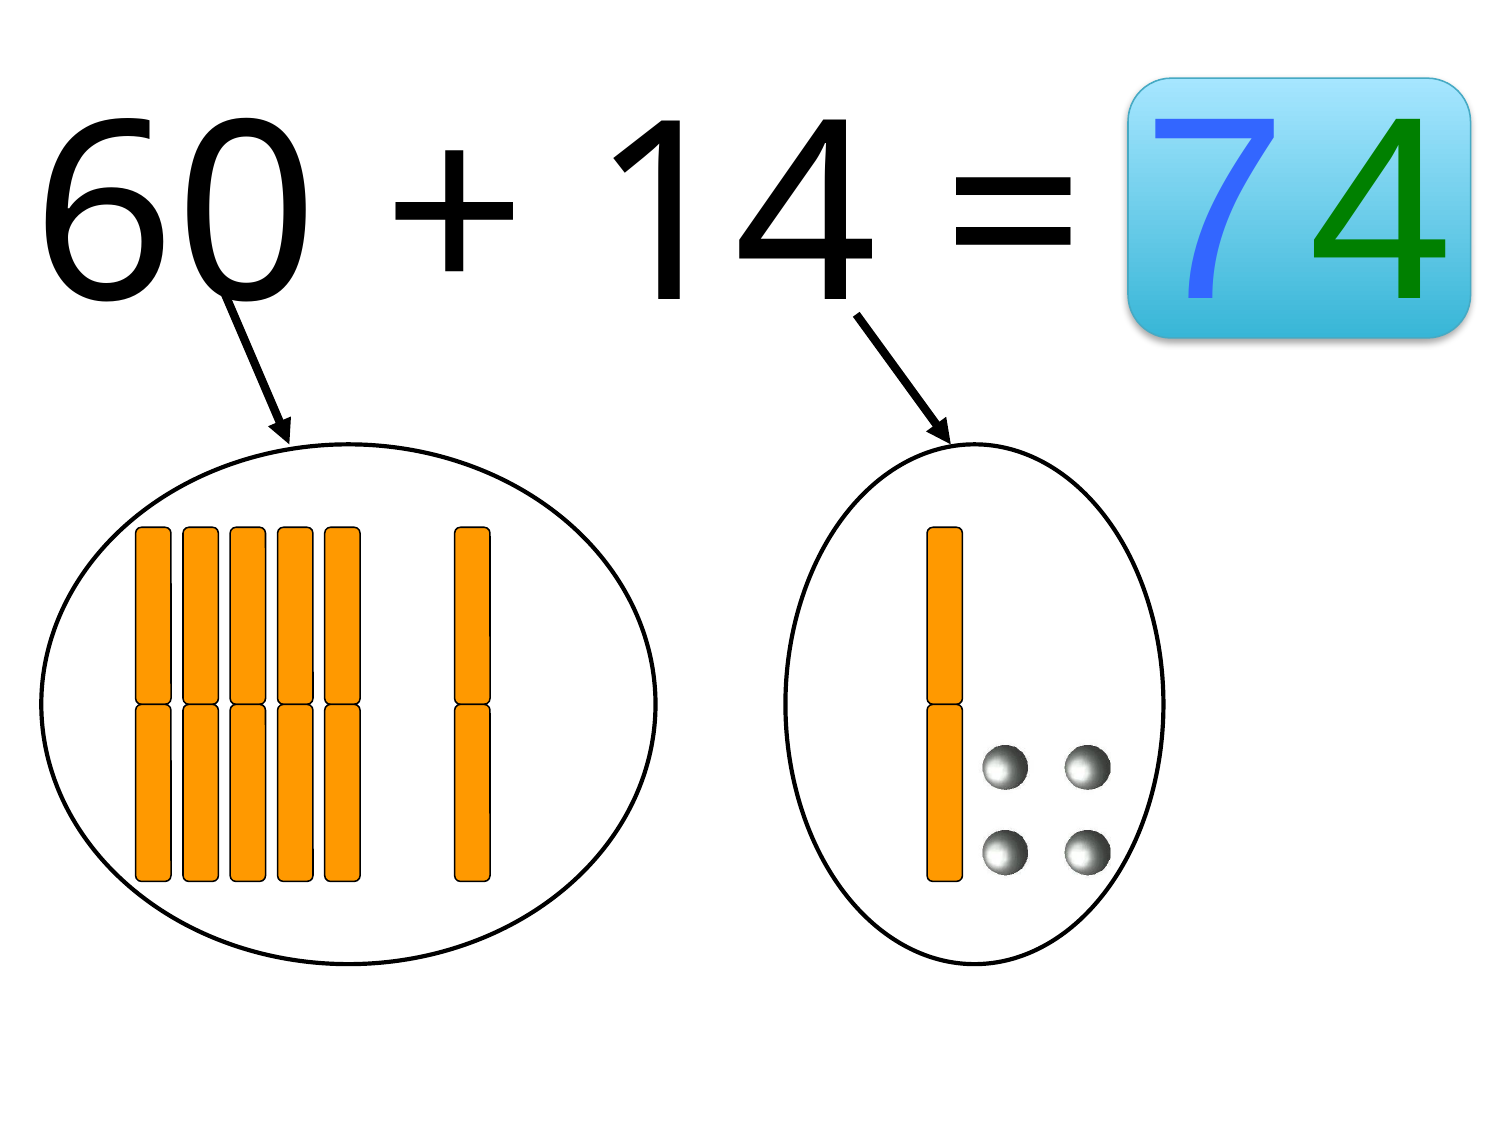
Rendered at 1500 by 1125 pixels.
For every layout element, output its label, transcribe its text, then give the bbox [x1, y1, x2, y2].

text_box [454, 526, 491, 882]
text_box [135, 526, 172, 882]
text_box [277, 526, 314, 882]
picture [974, 526, 1117, 882]
text_box 7 [1128, 30, 1293, 359]
text_box [218, 278, 291, 445]
text_box [783, 442, 1114, 967]
text_box [856, 314, 951, 444]
text_box 60 + 14 = [17, 42, 1128, 358]
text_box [324, 526, 361, 882]
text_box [926, 526, 963, 882]
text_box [182, 526, 219, 882]
text_box [1121, 536, 1166, 873]
text_box [39, 442, 658, 967]
text_box 4 [1293, 30, 1471, 359]
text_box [229, 526, 266, 882]
